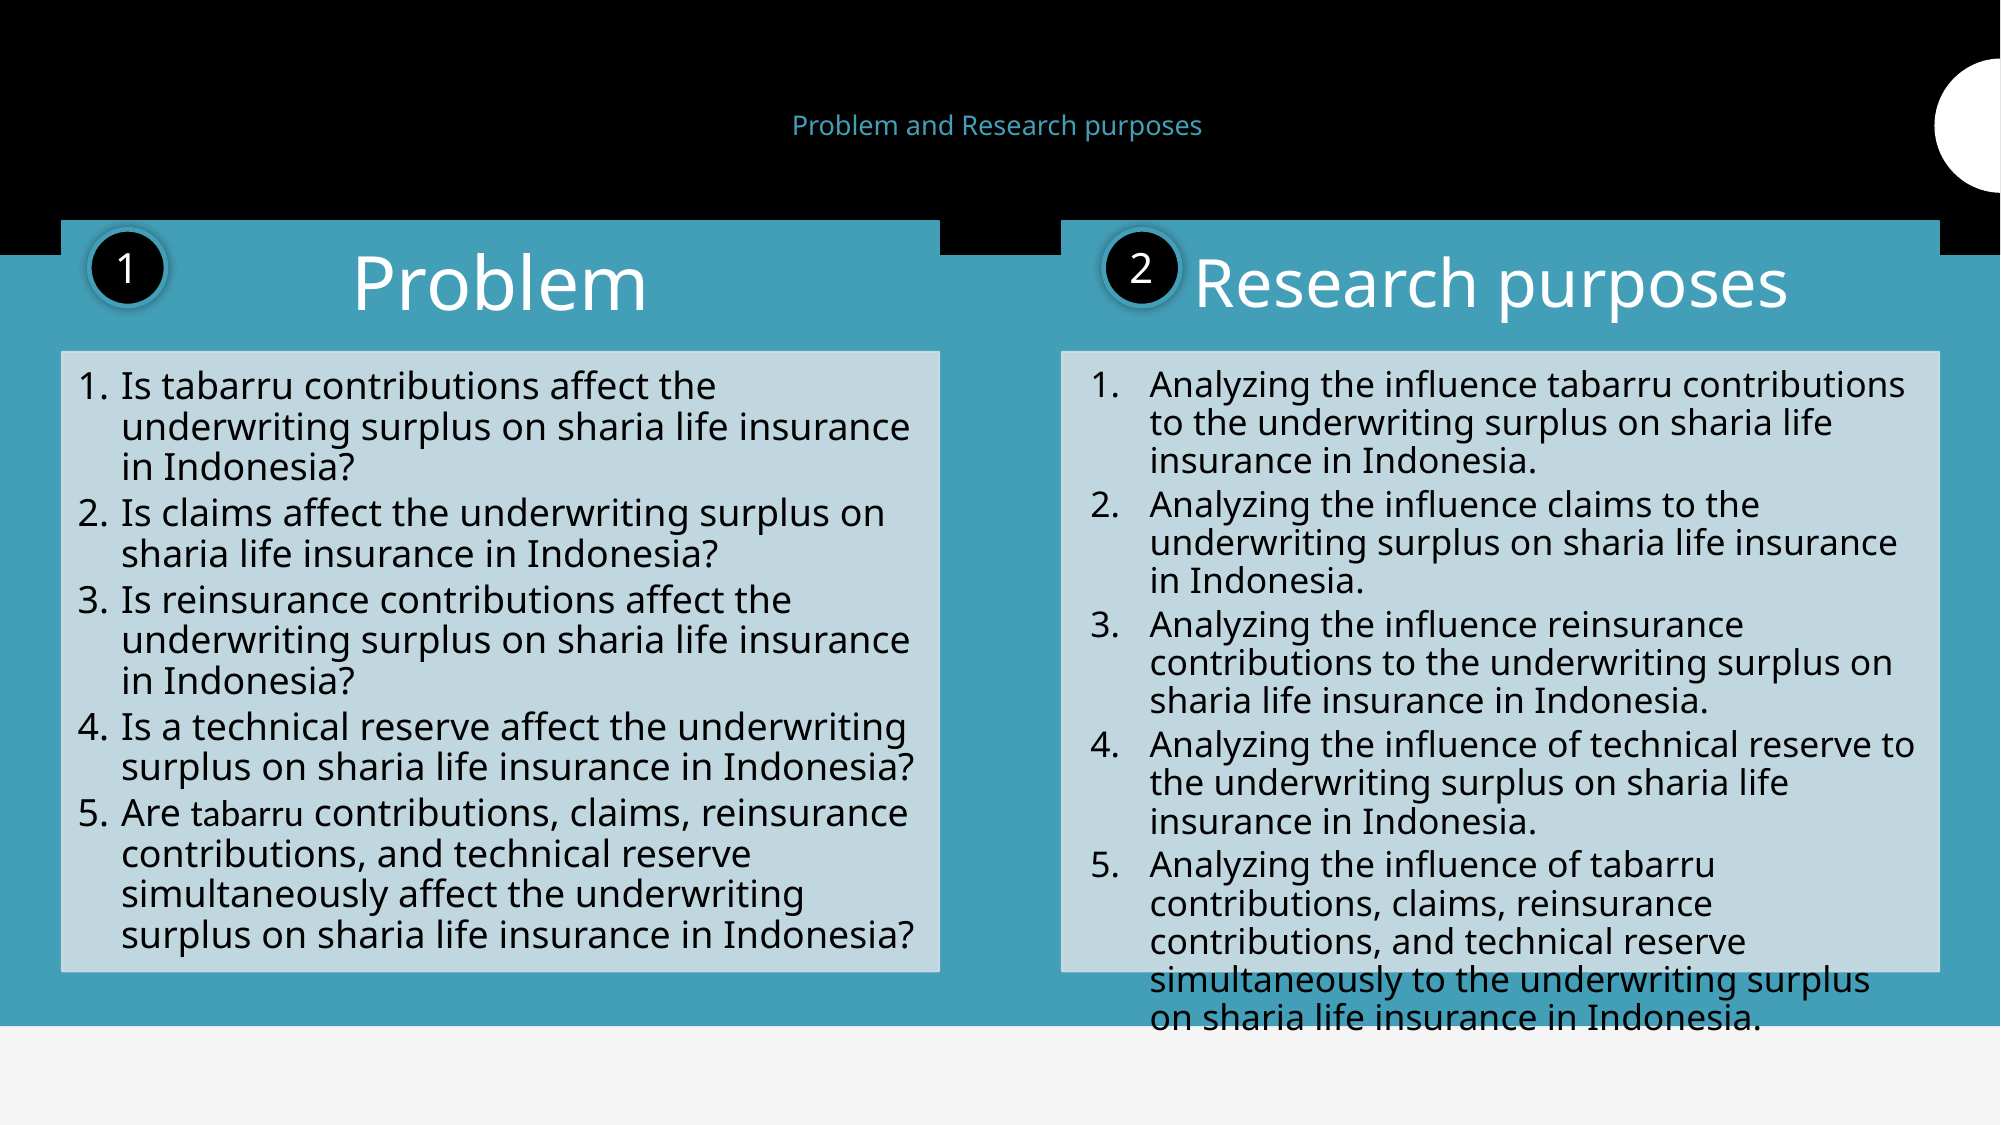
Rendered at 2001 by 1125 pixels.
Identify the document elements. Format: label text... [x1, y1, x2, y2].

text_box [61, 192, 1940, 1000]
title Problem and Research purposes [125, 46, 1877, 192]
